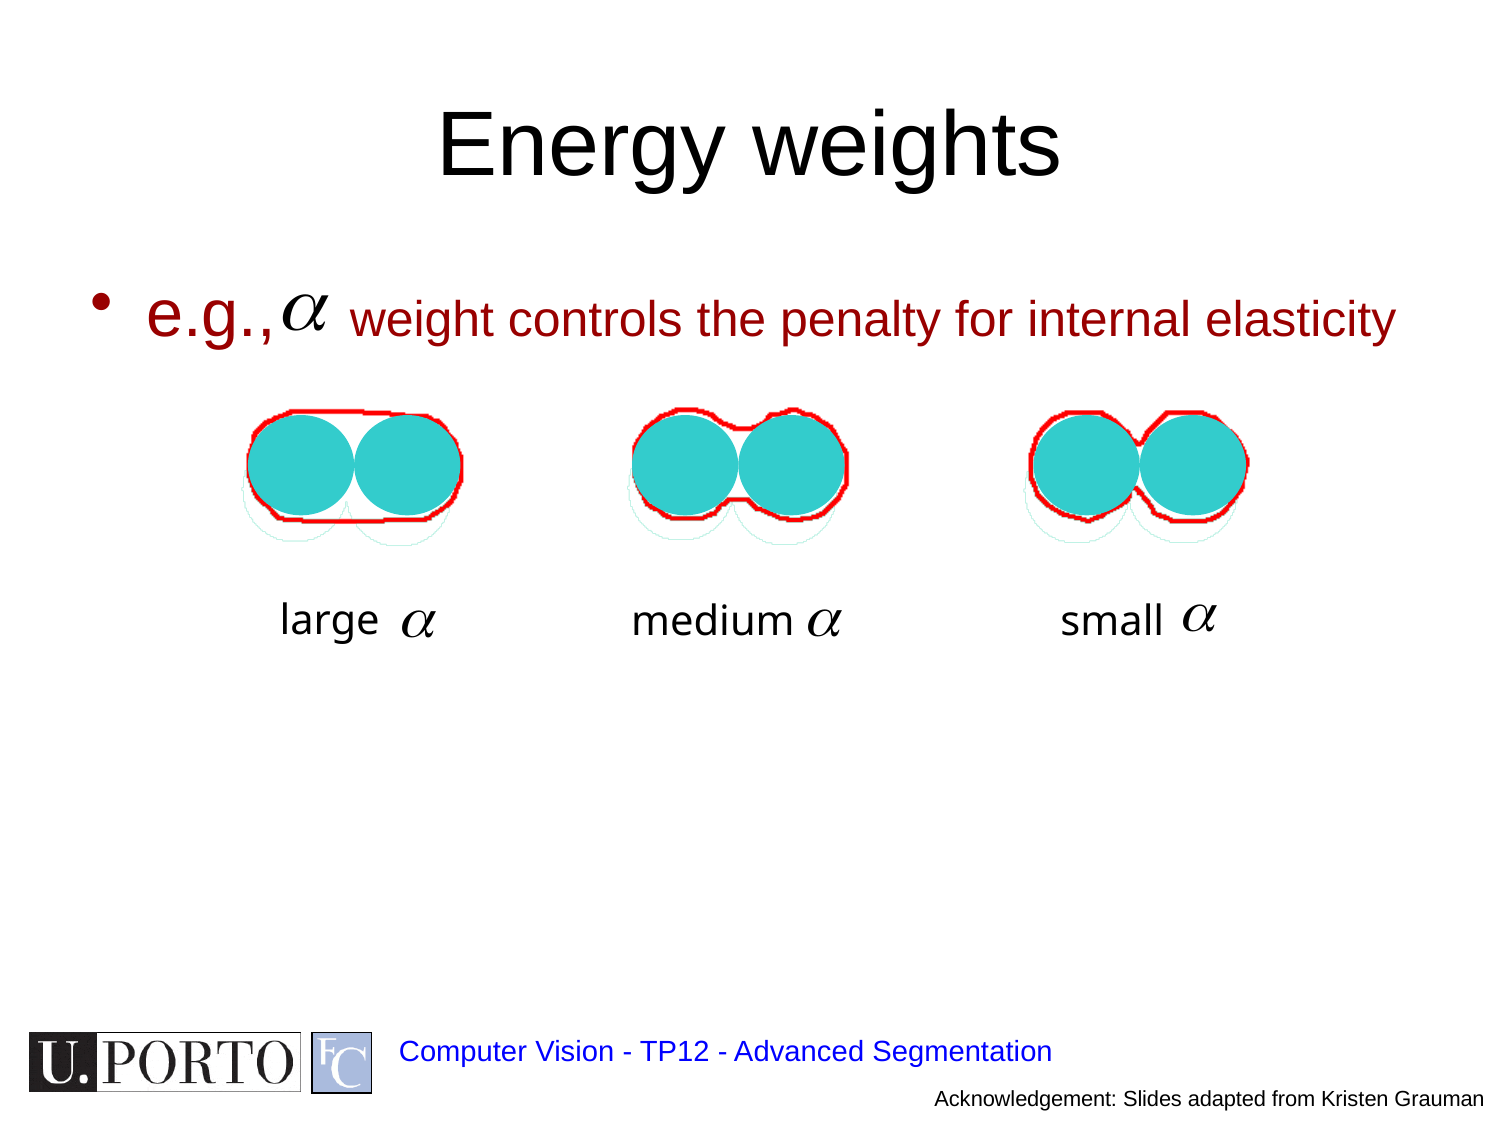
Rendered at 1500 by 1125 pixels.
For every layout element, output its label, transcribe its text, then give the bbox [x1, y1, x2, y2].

picture [1021, 409, 1254, 549]
footer Computer Vision - TP12 - Advanced Segmentation [383, 1024, 1306, 1103]
picture [228, 400, 473, 558]
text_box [270, 278, 349, 351]
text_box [268, 585, 452, 652]
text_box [623, 585, 858, 652]
list e.g., weight controls the penalty for internal elasticity [75, 262, 1425, 1005]
picture [313, 1033, 371, 1092]
text_box Acknowledgement: Slides adapted from Kristen Grauman [862, 1077, 1500, 1119]
picture [620, 403, 857, 551]
picture [29, 1032, 301, 1092]
title Energy weights [75, 45, 1425, 233]
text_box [1049, 586, 1233, 652]
